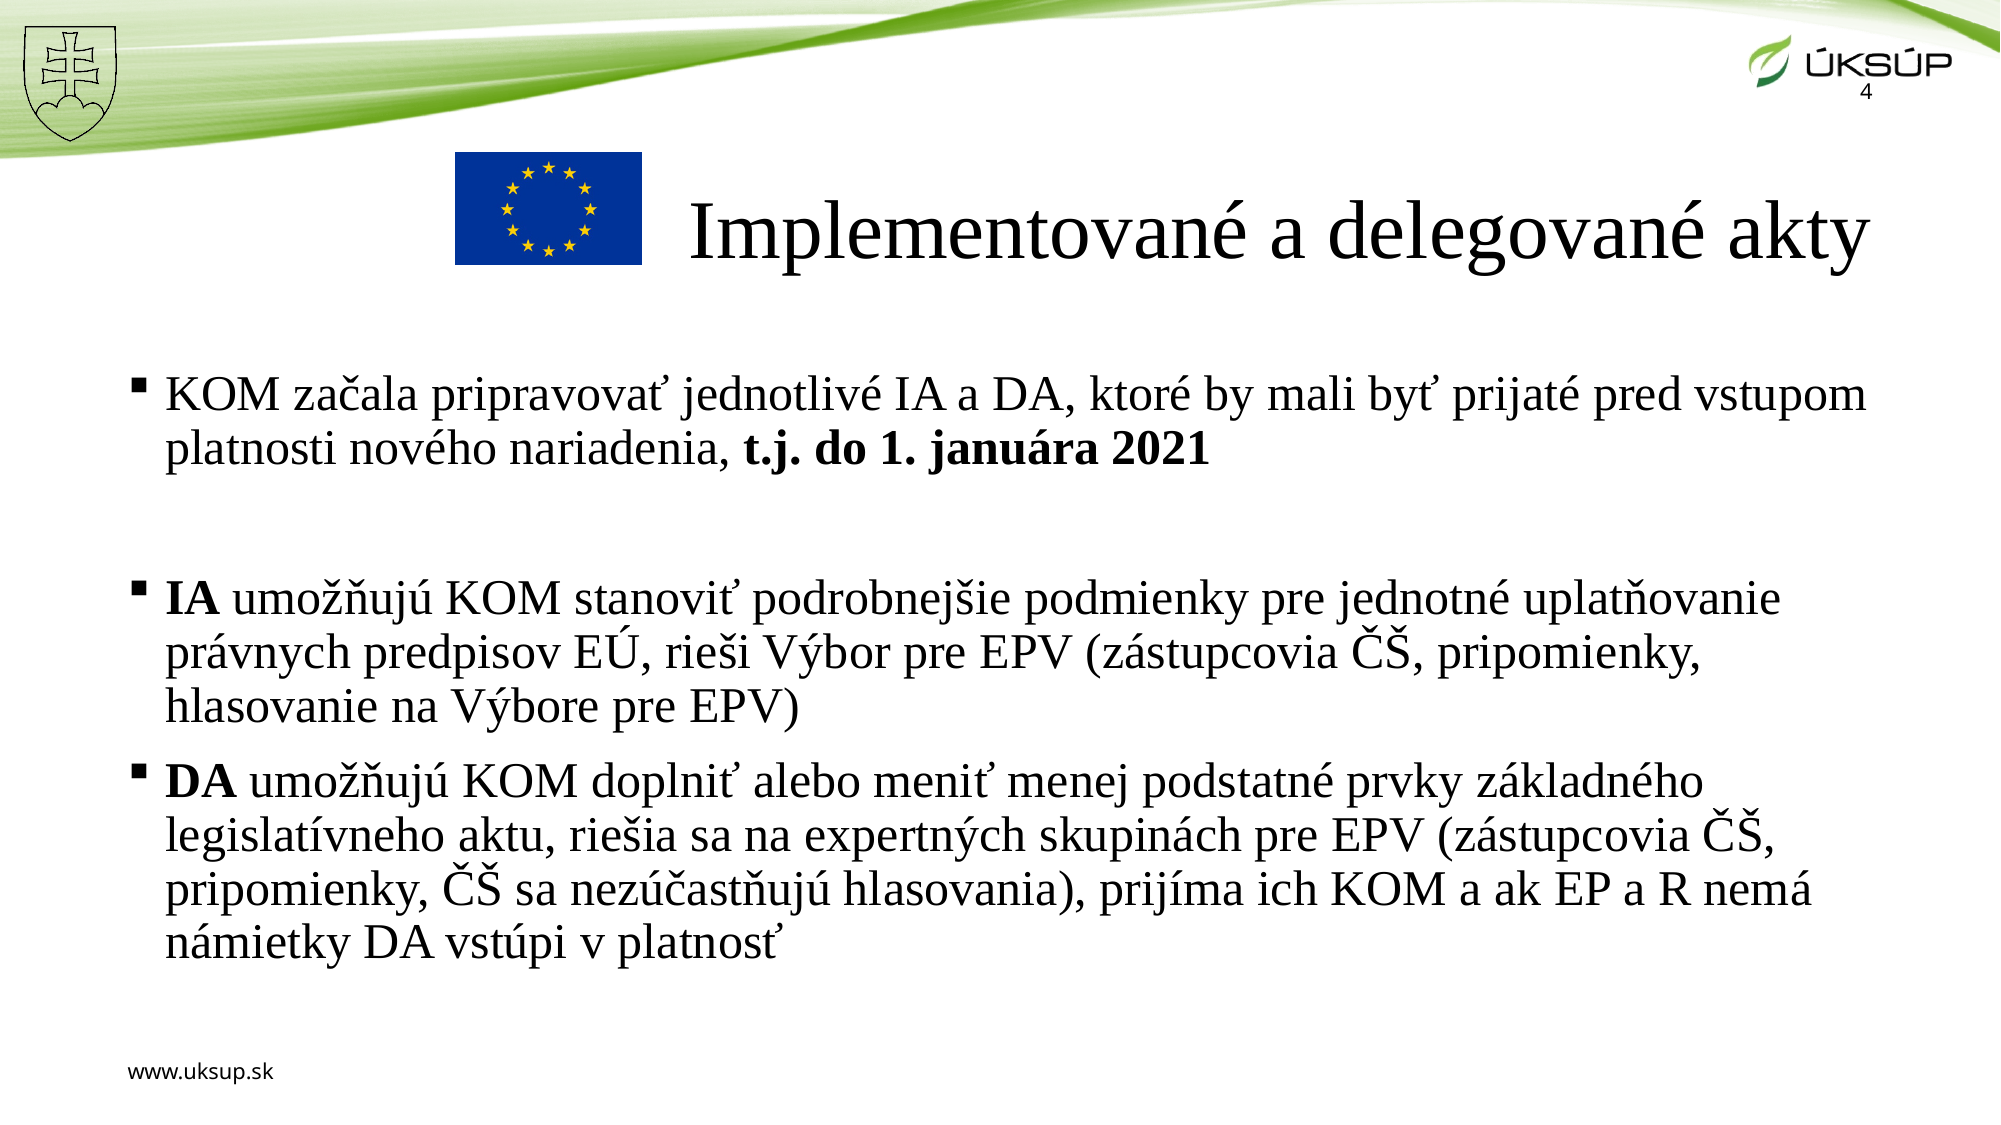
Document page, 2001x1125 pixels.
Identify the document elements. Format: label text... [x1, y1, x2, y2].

slide_number 4 [1437, 62, 1888, 123]
picture [1728, 22, 1972, 98]
picture [23, 25, 118, 143]
title Implementované a delegované akty [474, 125, 1888, 338]
picture [454, 152, 643, 265]
footer www.uksup.sk [112, 1042, 1388, 1103]
list KOM začala pripravovať jednotlivé IA a DA, ktoré by mali byť prijaté pred vstupom platnosti nového nariadenia, t.j. do 1. januára 2021 IA umožňujú KOM stanoviť podrobnejšie podmienky pre jednotné uplatňovanie právnych predpisov EÚ, rieši Výbor pre EPV (zástupcovia ČŠ, pripomienky, hlasovanie na Výbore pre EPV) DA umožňujú KOM doplniť alebo meniť menej podstatné prvky základného legislatívneho aktu, riešia sa na expertných skupinách pre EPV (zástupcovia ČŠ, pripomienky, ČŠ sa nezúčastňujú hlasovania), prijíma ich KOM a ak EP a R nemá námietky DA vstúpi v platnosť [112, 360, 1888, 1043]
